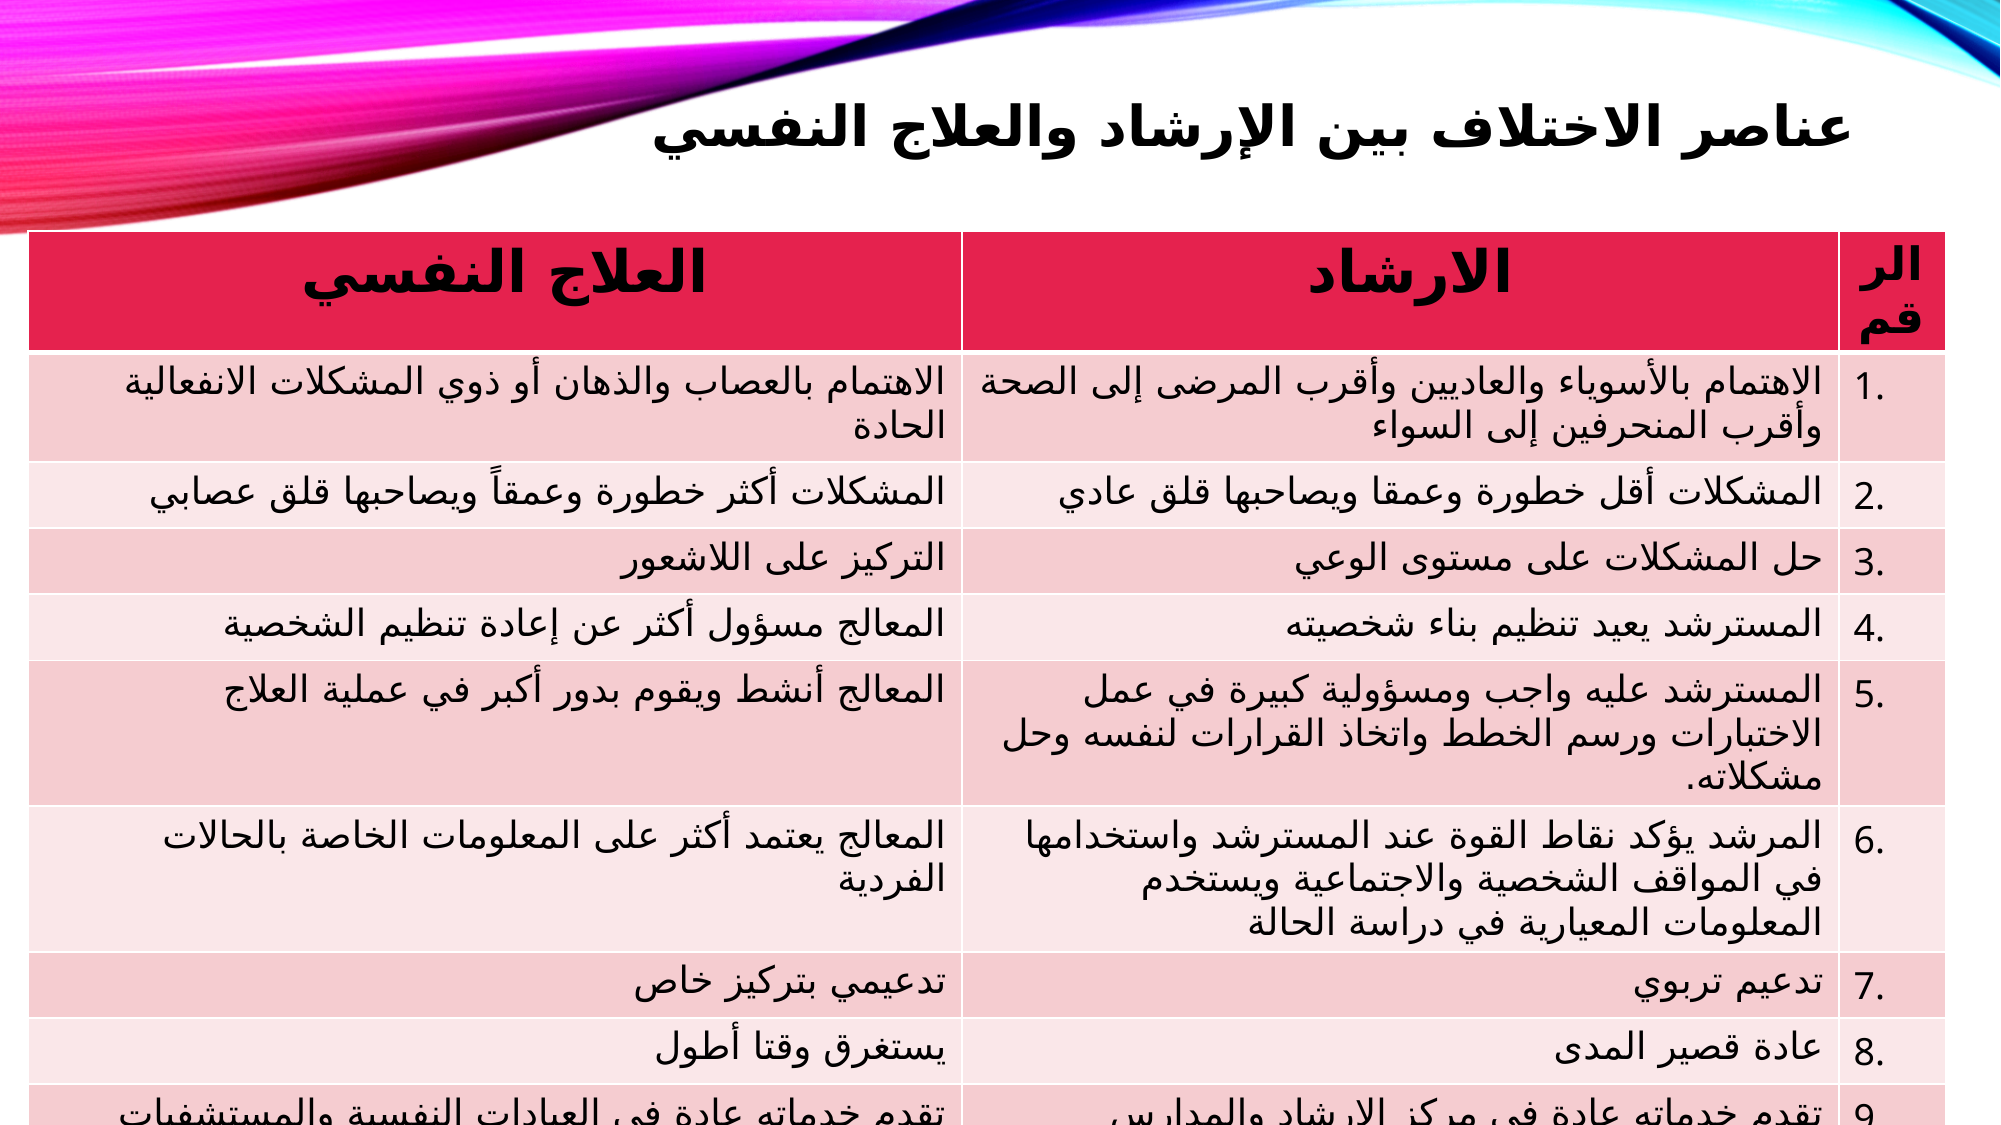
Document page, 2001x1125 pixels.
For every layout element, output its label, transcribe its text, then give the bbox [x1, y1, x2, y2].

table_cell المشكلات أقل خطورة وعمقا ويصاحبها قلق عادي [963, 463, 1838, 527]
table_cell تدعيم تربوي [963, 953, 1838, 1017]
table_cell 1. [1840, 355, 1945, 461]
table_cell يستغرق وقتا أطول [29, 1019, 961, 1083]
table_cell المعالج مسؤول أكثر عن إعادة تنظيم الشخصية [29, 595, 961, 660]
title عناصر الاختلاف بين الإرشاد والعلاج النفسي [457, 73, 1871, 183]
picture [0, 0, 2000, 237]
table_cell المسترشد يعيد تنظيم بناء شخصيته [963, 595, 1838, 660]
table_header الارشاد [963, 232, 1838, 350]
table_cell الاهتمام بالعصاب والذهان أو ذوي المشكلات الانفعالية الحادة [29, 355, 961, 461]
table_cell تدعيمي بتركيز خاص [29, 953, 961, 1017]
table_header العلاج النفسي [29, 232, 961, 350]
table_cell تقدم خدماته عادة في مركز الارشاد والمدارس والجامعات والمؤسسات الاجتماعية [963, 1085, 1838, 1125]
table_cell تقدم خدماته عادة في العيادات النفسية والمستشفيات النفسية والعيادات الخاصة [29, 1085, 961, 1125]
table_cell المعالج أنشط ويقوم بدور أكبر في عملية العلاج [29, 661, 961, 805]
table_cell المعالج يعتمد أكثر على المعلومات الخاصة بالحالات الفردية [29, 807, 961, 951]
table_cell 6. [1840, 807, 1945, 951]
table_cell المسترشد عليه واجب ومسؤولية كبيرة في عمل الاختبارات ورسم الخطط واتخاذ القرارات لنفسه وحل مشكلاته. [963, 661, 1838, 805]
table_cell 2. [1840, 463, 1945, 527]
table_cell المرشد يؤكد نقاط القوة عند المسترشد واستخدامها في المواقف الشخصية والاجتماعية ويستخدم المعلومات المعيارية في دراسة الحالة [963, 807, 1838, 951]
table_cell 9. [1840, 1085, 1945, 1125]
table_cell 7. [1840, 953, 1945, 1017]
picture [1890, 0, 2000, 75]
table_header الرقم [1840, 232, 1945, 350]
picture [1910, 0, 2000, 45]
table_cell 4. [1840, 595, 1945, 660]
table_cell عادة قصير المدى [963, 1019, 1838, 1083]
table_cell 8. [1840, 1019, 1945, 1083]
table_cell حل المشكلات على مستوى الوعي [963, 529, 1838, 593]
table_cell 3. [1840, 529, 1945, 593]
table_cell المشكلات أكثر خطورة وعمقاً ويصاحبها قلق عصابي [29, 463, 961, 527]
table_cell التركيز على اللاشعور [29, 529, 961, 593]
table_cell 5. [1840, 661, 1945, 805]
table_cell الاهتمام بالأسوياء والعاديين وأقرب المرضى إلى الصحة وأقرب المنحرفين إلى السواء [963, 355, 1838, 461]
